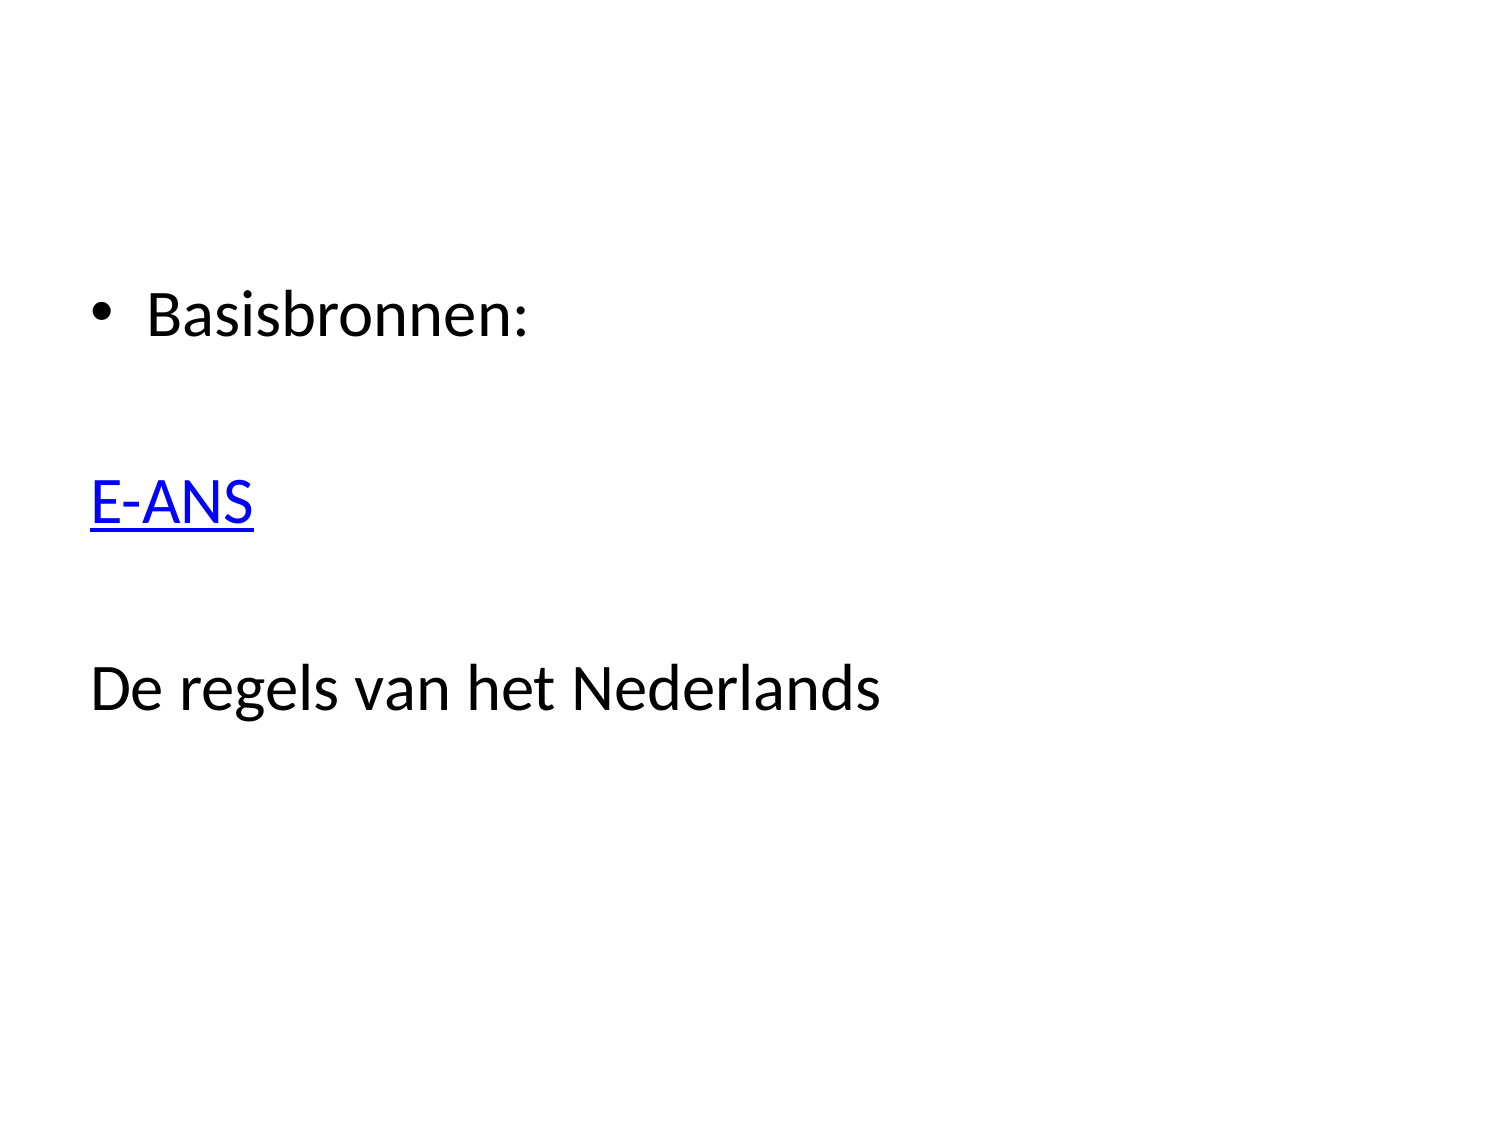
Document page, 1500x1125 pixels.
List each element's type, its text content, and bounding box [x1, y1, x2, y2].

list Basisbronnen: E-ANS De regels van het Nederlands [75, 262, 1425, 1005]
